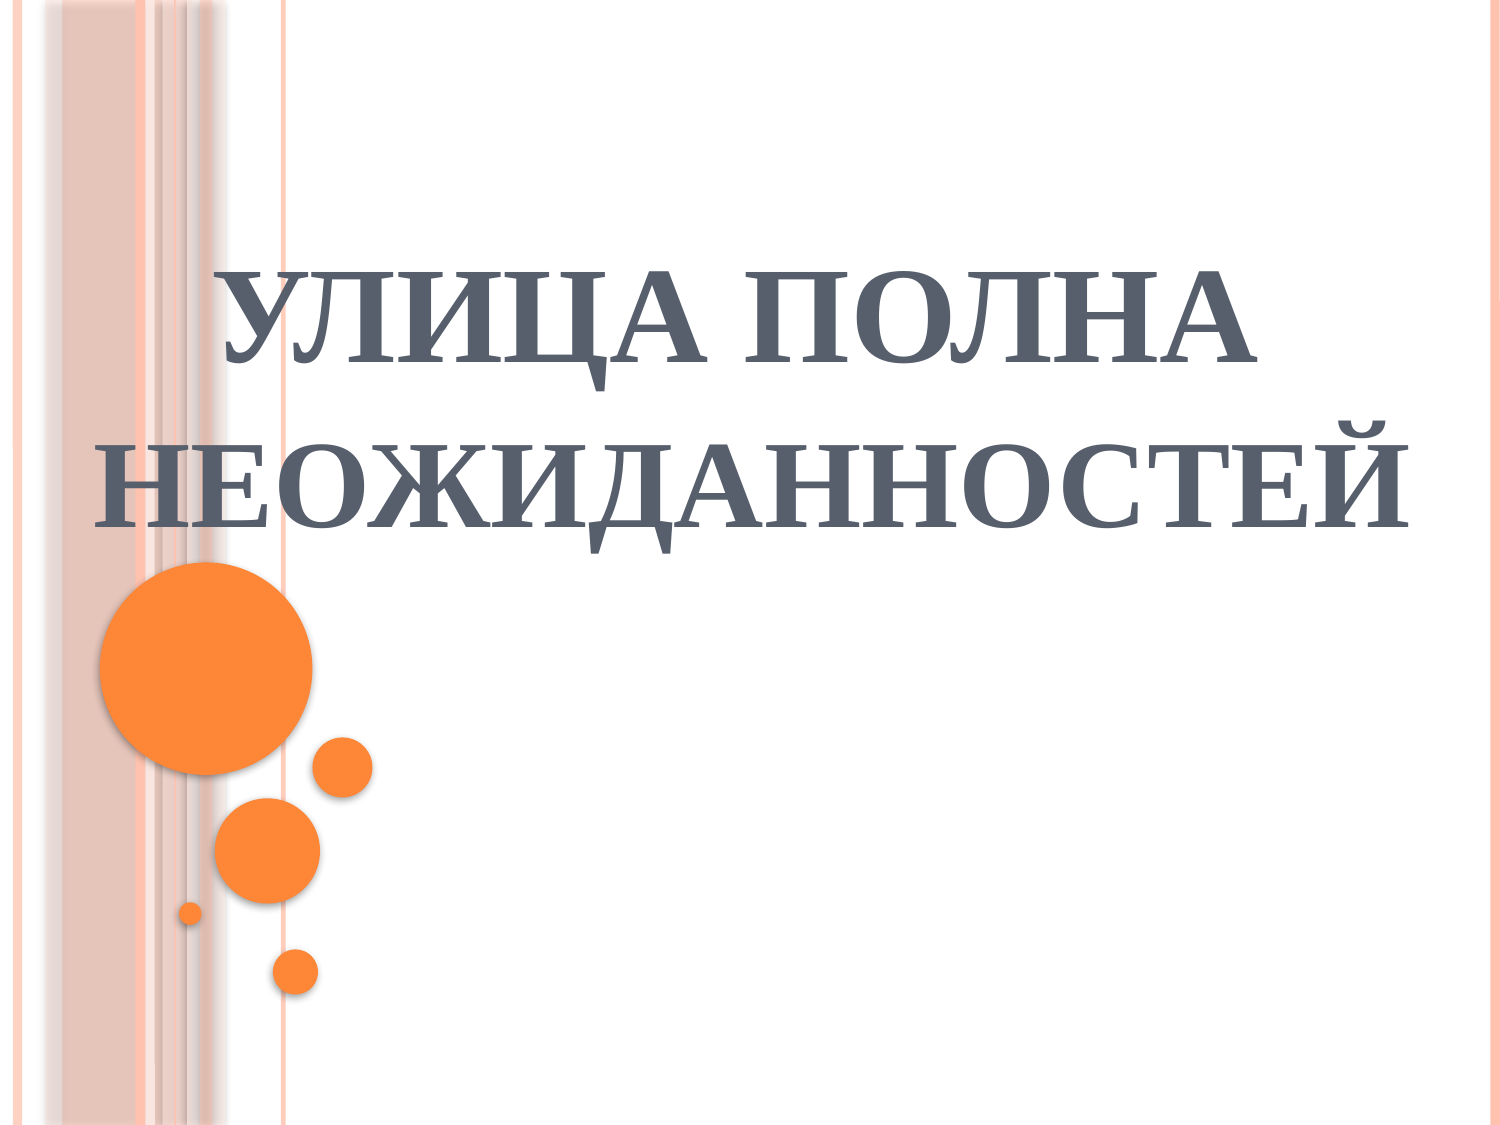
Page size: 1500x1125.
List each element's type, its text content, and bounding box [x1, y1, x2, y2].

title Улица полна неожиданностей [0, 54, 1471, 563]
